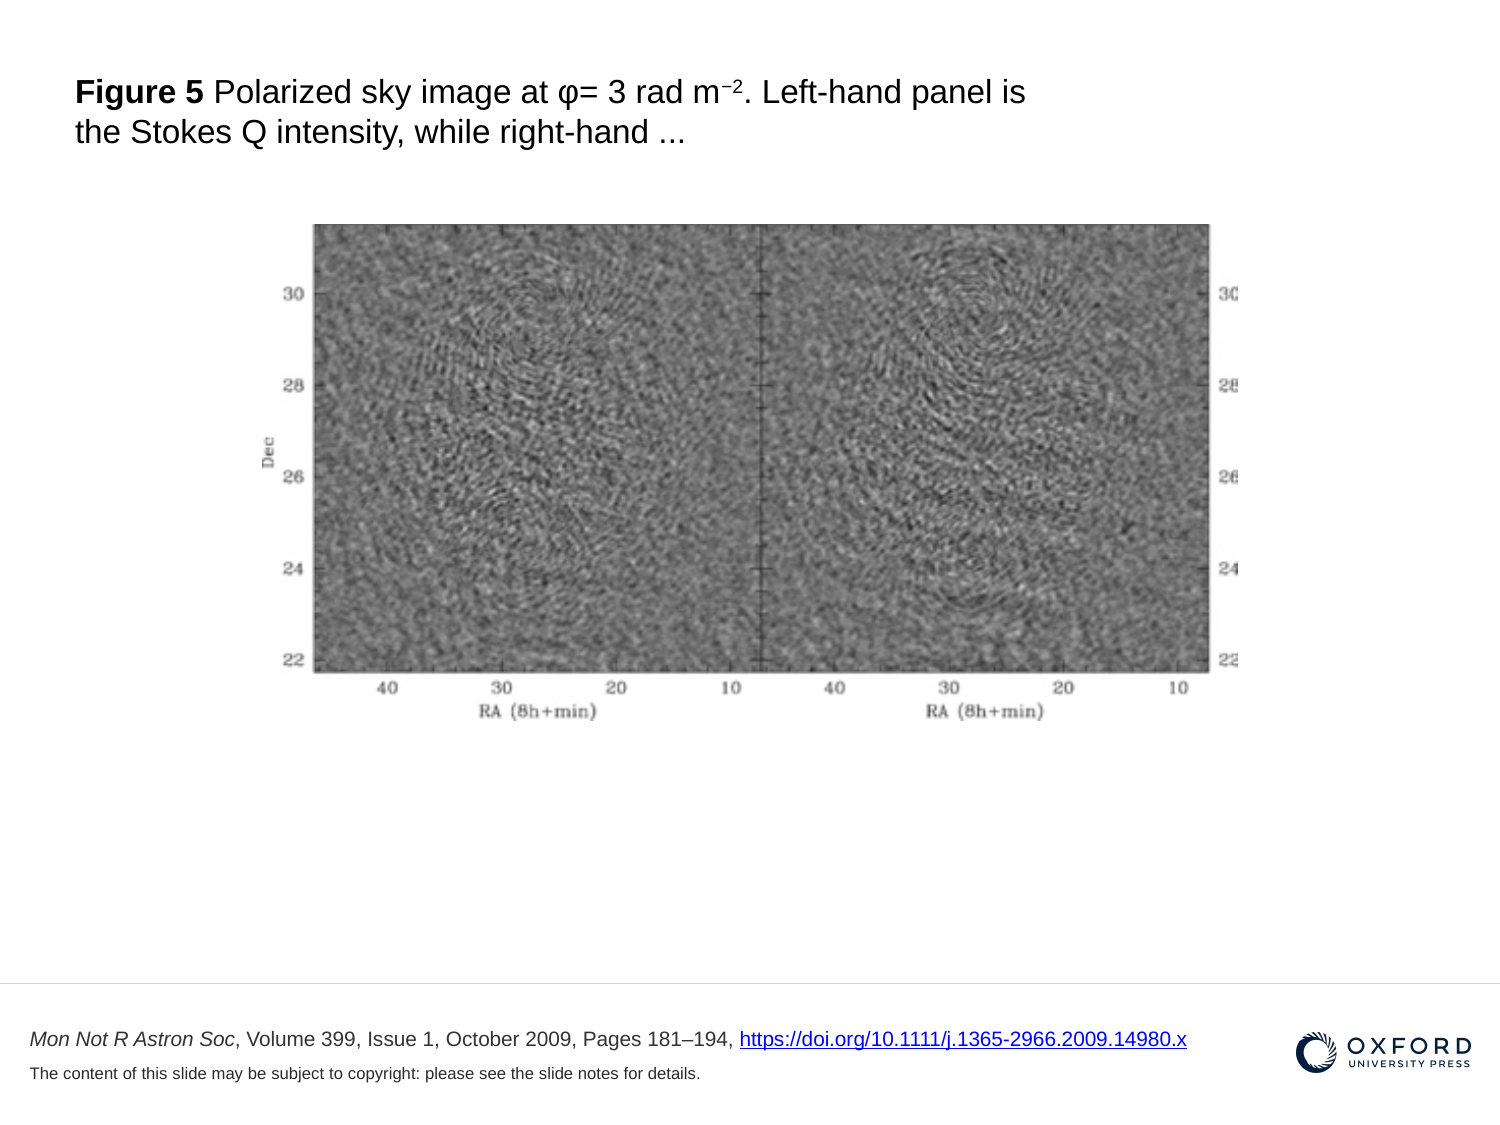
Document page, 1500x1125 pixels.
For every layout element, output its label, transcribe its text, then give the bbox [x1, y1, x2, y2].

footer Mon Not R Astron Soc, Volume 399, Issue 1, October 2009, Pages 181–194, https://doi.org/10.1111/j.1365-2966.2009.14980.x The content of this slide may be subject to copyright: please see the slide notes for details. [0, 983, 1260, 1125]
picture [1296, 1032, 1471, 1073]
title Figure 5 Polarized sky image at φ= 3 rad m−2. Left-hand panel is the Stokes Q intensity, while right-hand ... [75, 69, 1078, 171]
picture [262, 224, 1238, 721]
